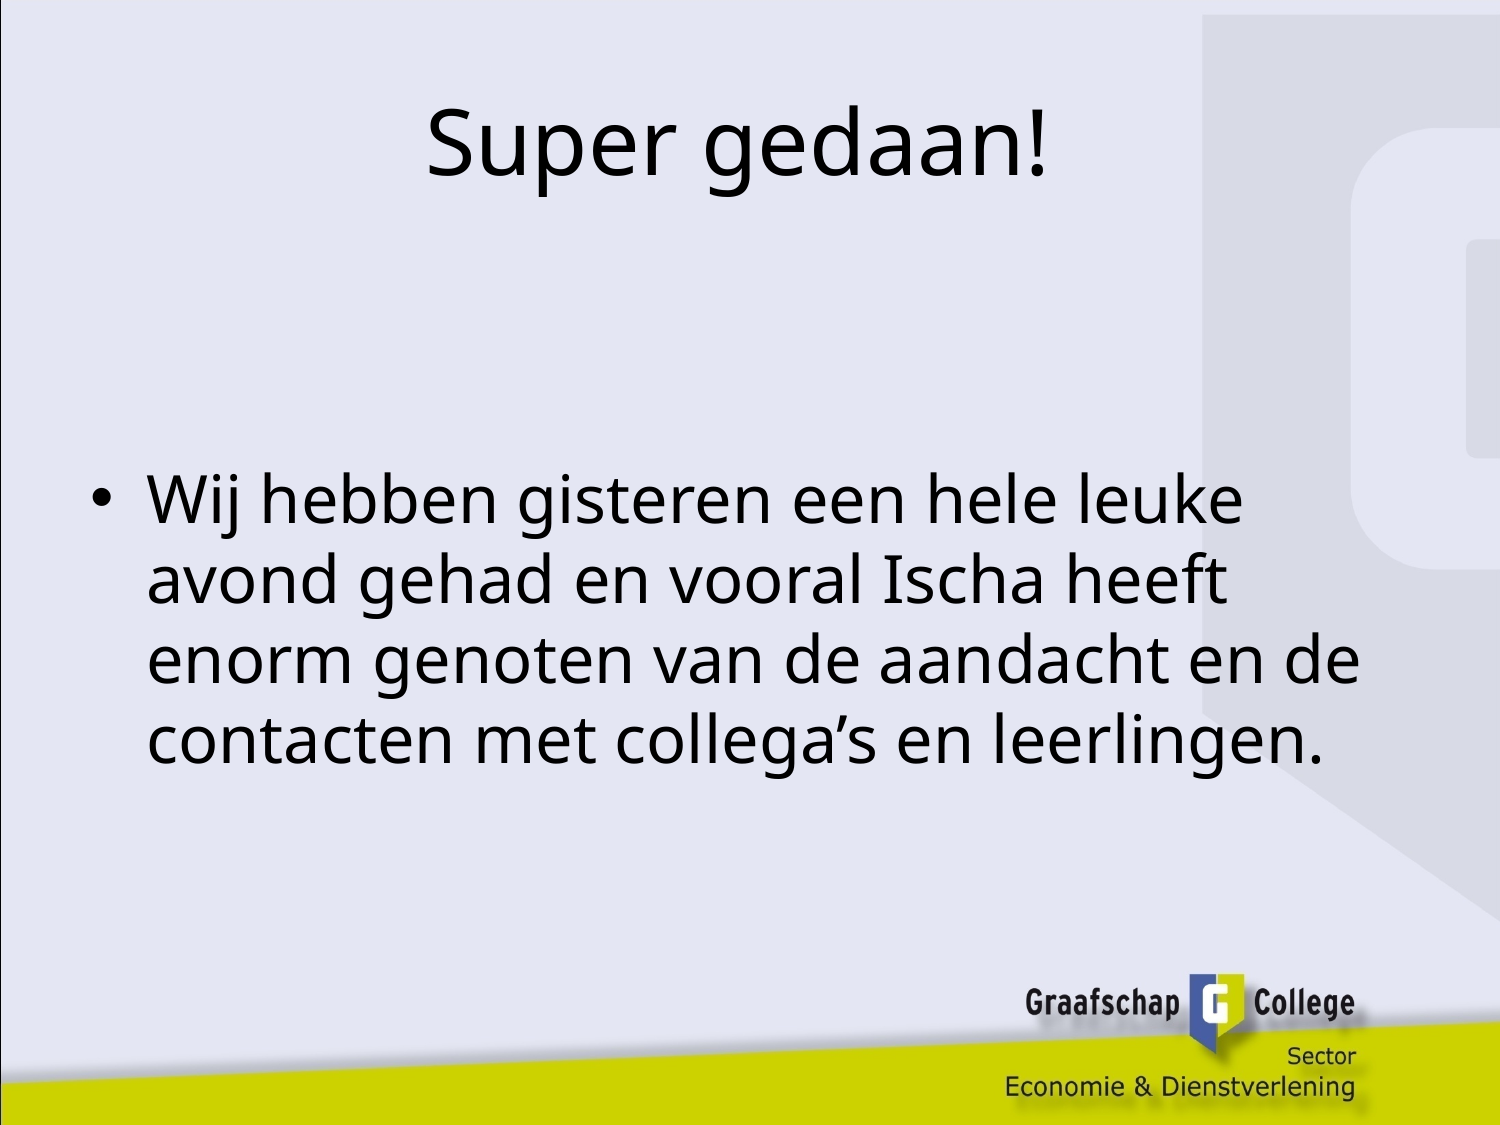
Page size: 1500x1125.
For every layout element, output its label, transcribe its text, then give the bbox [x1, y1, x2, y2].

list Wij hebben gisteren een hele leuke avond gehad en vooral Ischa heeft enorm genoten van de aandacht en de contacten met collega’s en leerlingen. [74, 262, 1426, 1006]
picture [0, 0, 1500, 1125]
title Super gedaan! [74, 44, 1426, 233]
